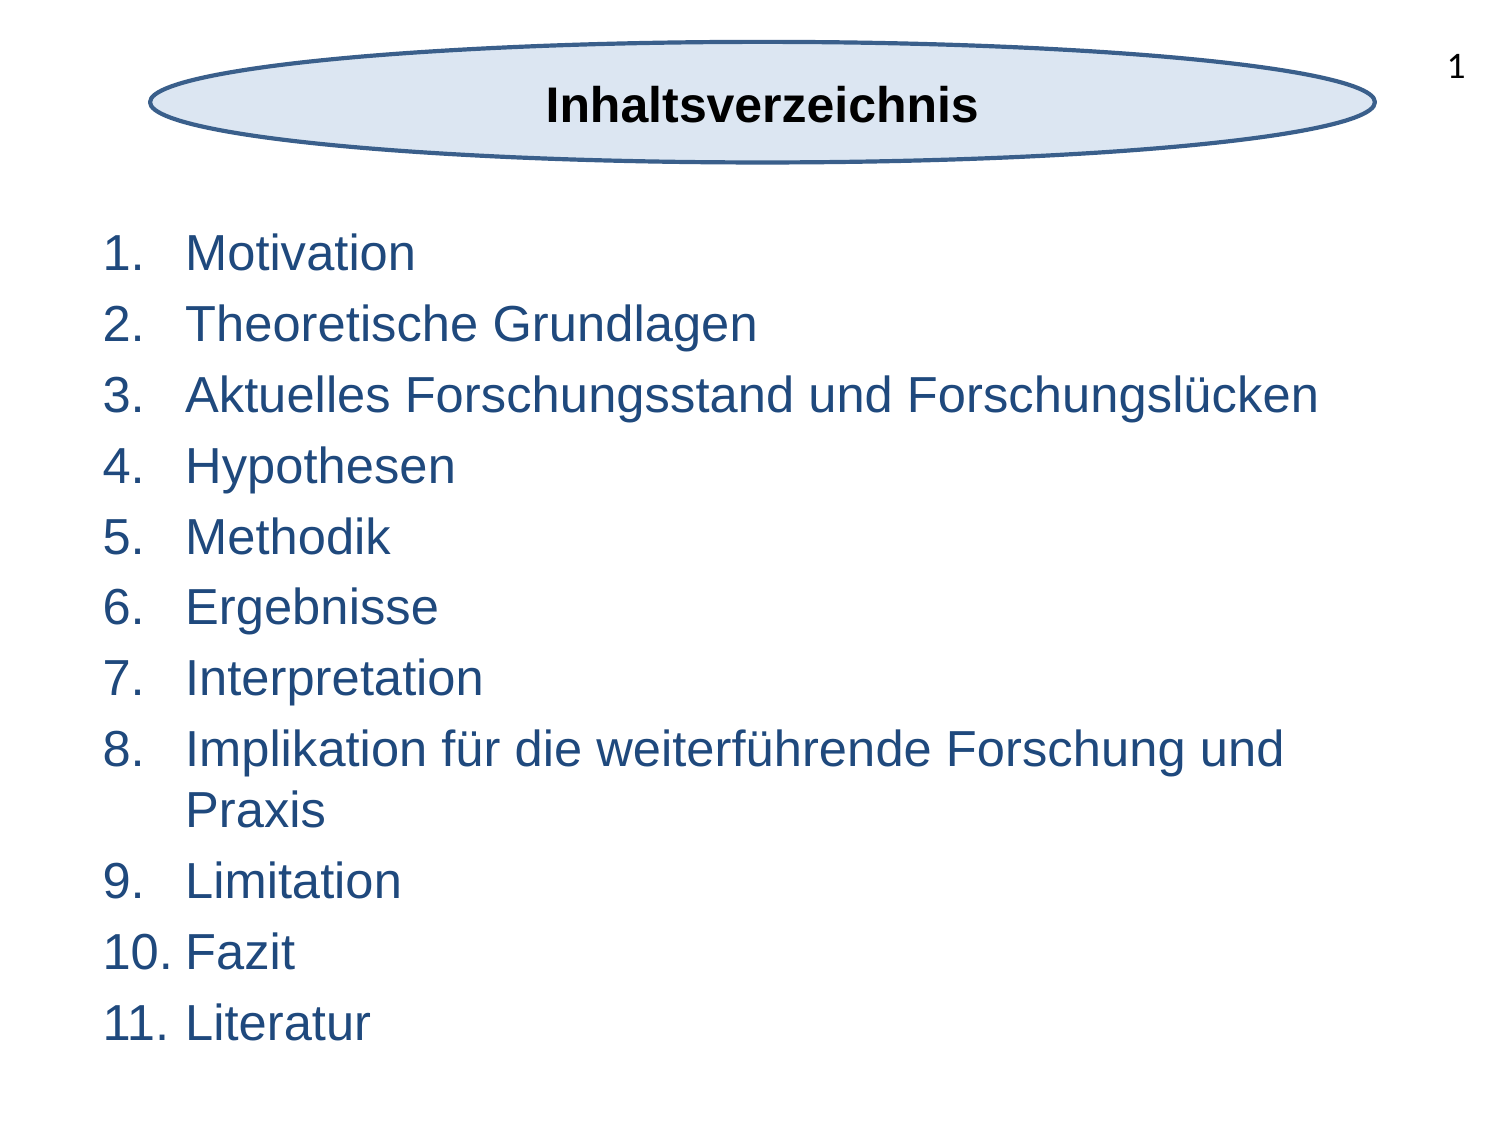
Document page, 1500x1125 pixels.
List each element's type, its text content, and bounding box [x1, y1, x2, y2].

text_box Inhaltsverzeichnis [148, 39, 1377, 165]
list Motivation Theoretische Grundlagen Aktuelles Forschungsstand und Forschungslücken Hypothesen Methodik Ergebnisse Interpretation Implikation für die weiterführende Forschung und Praxis Limitation Fazit Literatur [87, 212, 1438, 1063]
text_box 1 [1410, 24, 1500, 103]
